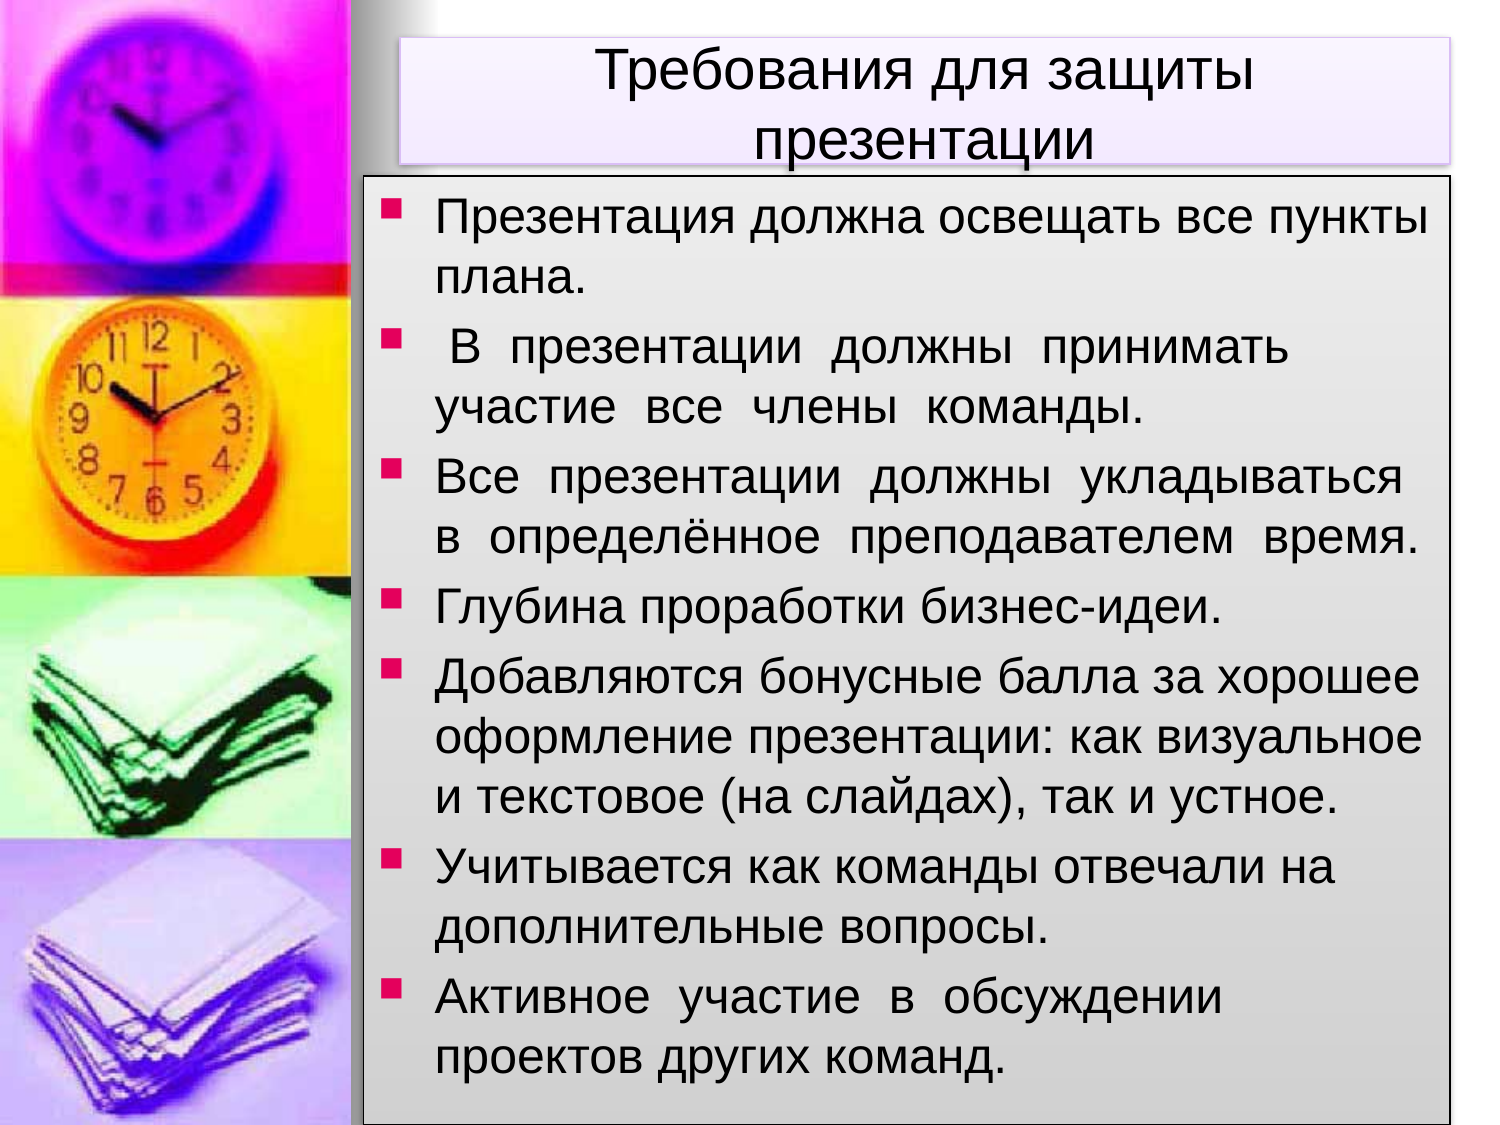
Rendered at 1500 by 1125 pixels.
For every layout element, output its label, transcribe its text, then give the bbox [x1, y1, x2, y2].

title Требования для защиты презентации [399, 37, 1451, 165]
list Презентация должна освещать все пункты плана. В презентации должны принимать участие все члены команды. Все презентации должны укладываться в определённое преподавателем время. Глубина проработки бизнес-идеи. Добавляются бонусные балла за хорошее оформление презентации: как визуальное и текстовое (на слайдах), так и устное. Учитывается как команды отвечали на дополнительные вопросы. Активное участие в обсуждении проектов других команд. [363, 175, 1451, 1125]
picture [0, 0, 351, 1125]
